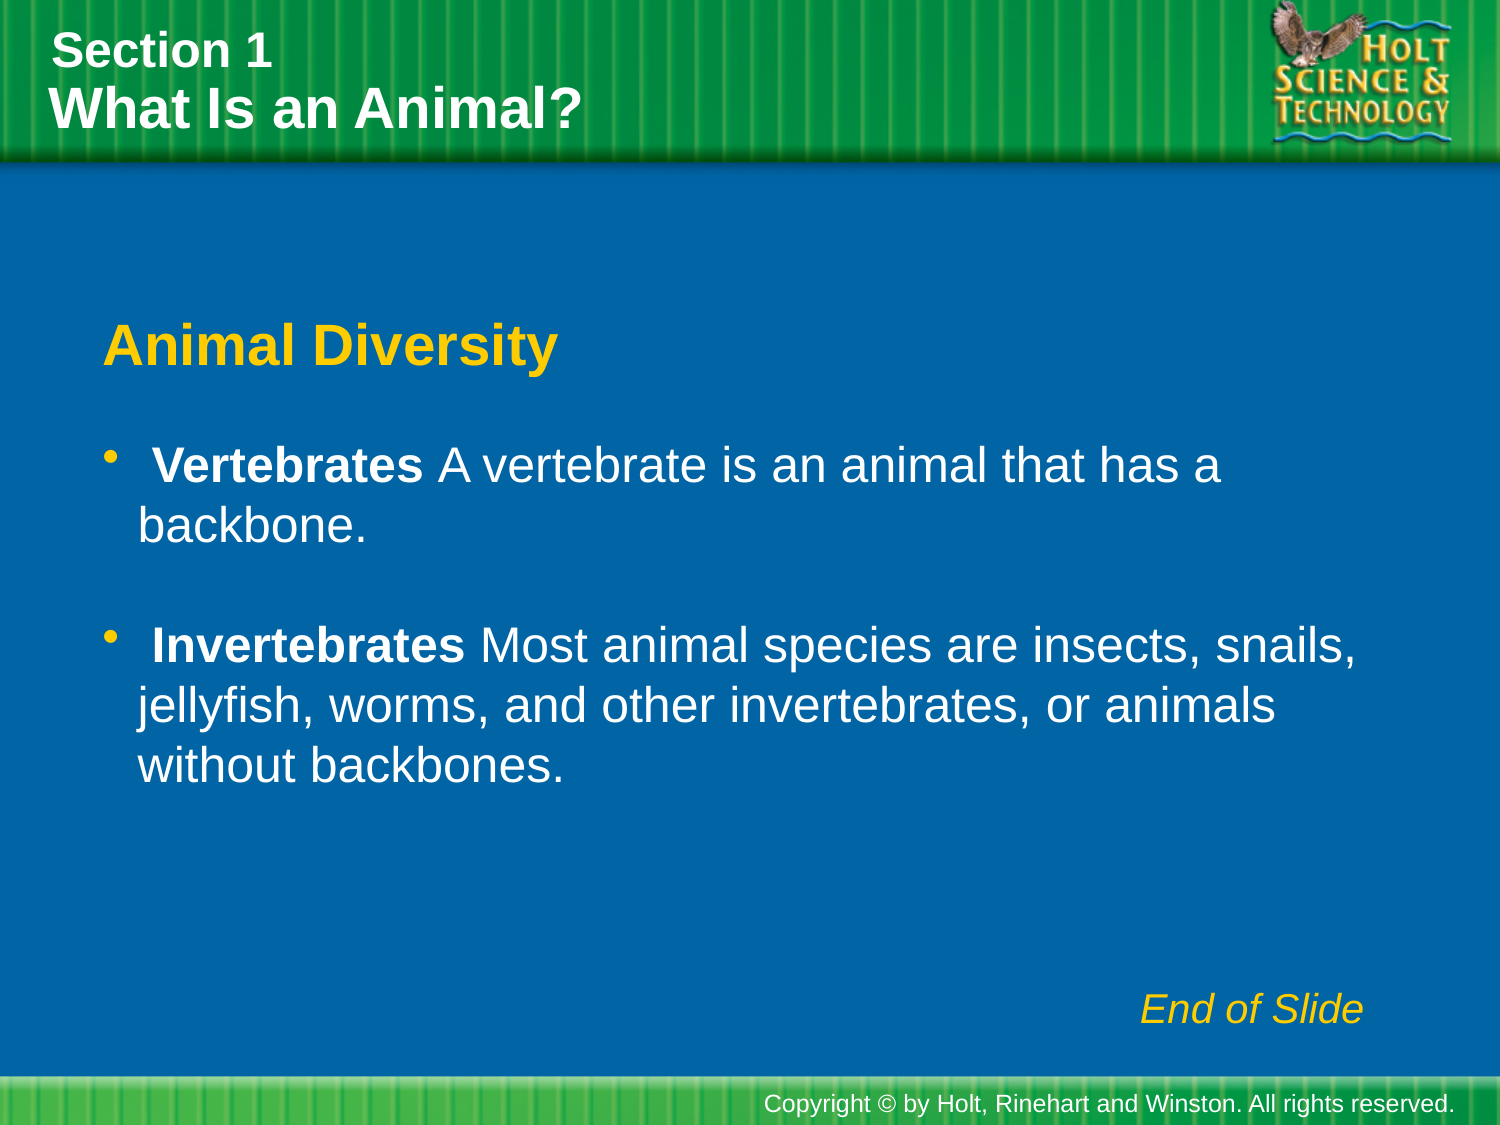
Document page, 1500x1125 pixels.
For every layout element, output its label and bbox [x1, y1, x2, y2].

list [0, 0, 1500, 1125]
